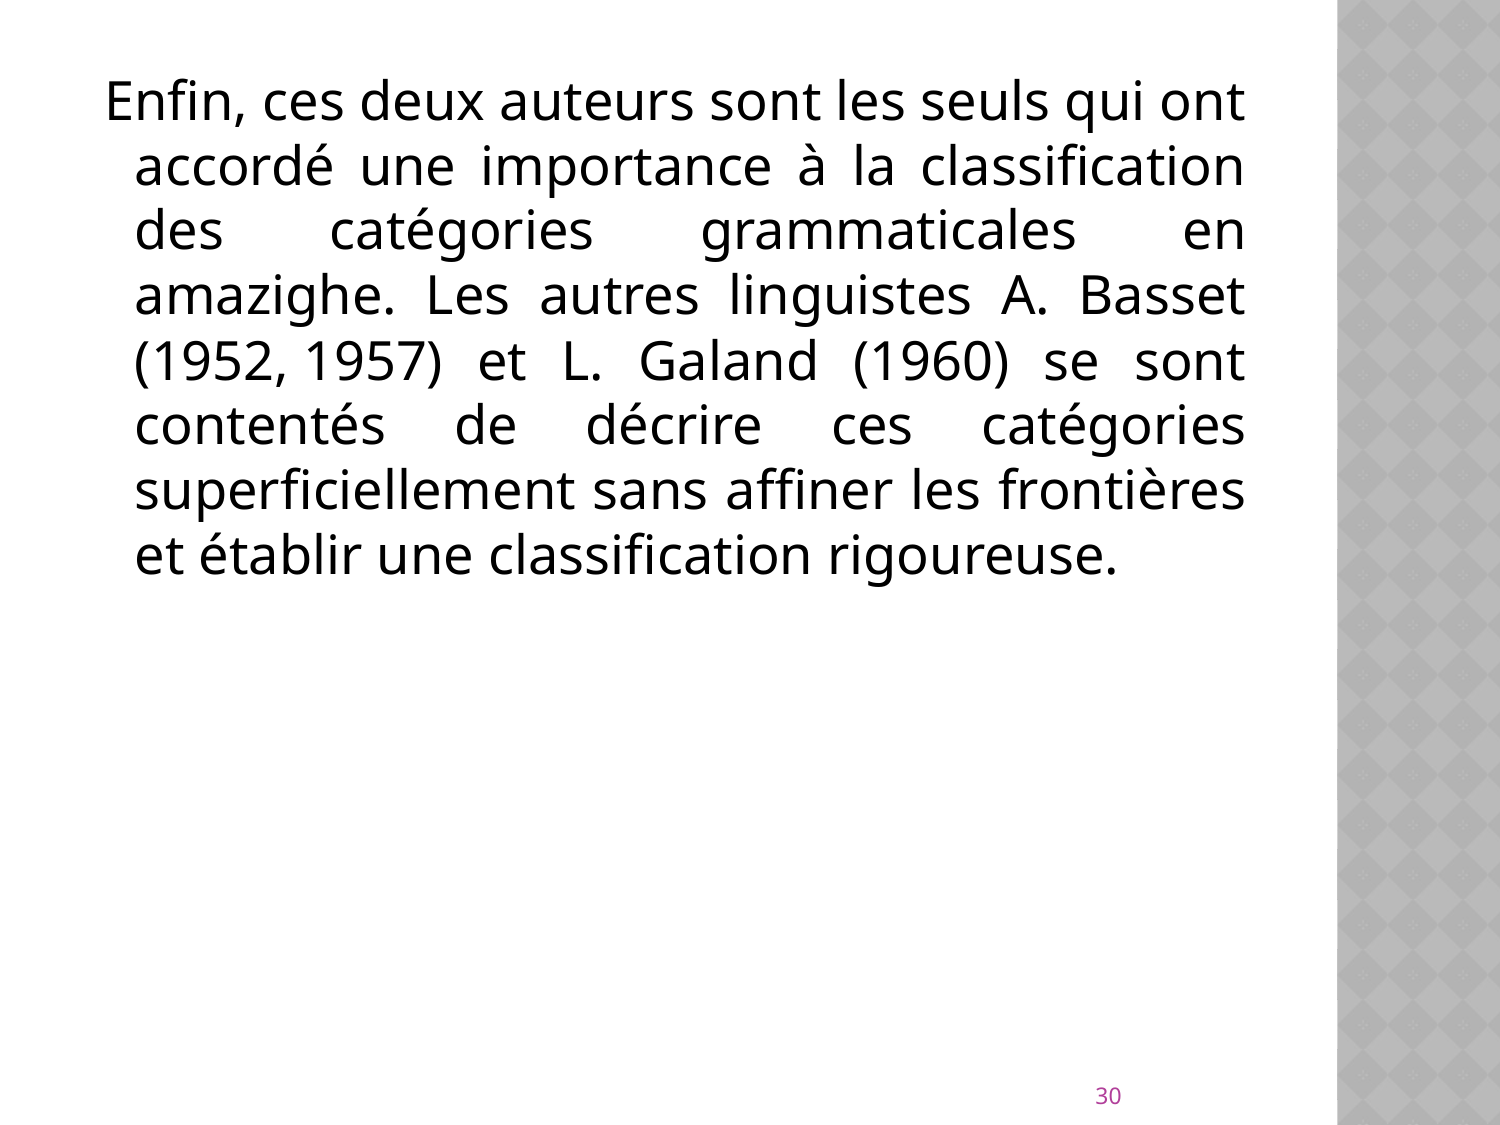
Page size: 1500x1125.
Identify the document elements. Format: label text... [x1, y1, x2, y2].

slide_number 30 [1025, 1075, 1122, 1113]
list Enfin, ces deux auteurs sont les seuls qui ont accordé une importance à la classification des catégories grammaticales en amazighe. Les autres linguistes A. Basset (1952, 1957) et L. Galand (1960) se sont contentés de décrire ces catégories superficiellement sans affiner les frontières et établir une classification rigoureuse. [75, 58, 1263, 1059]
